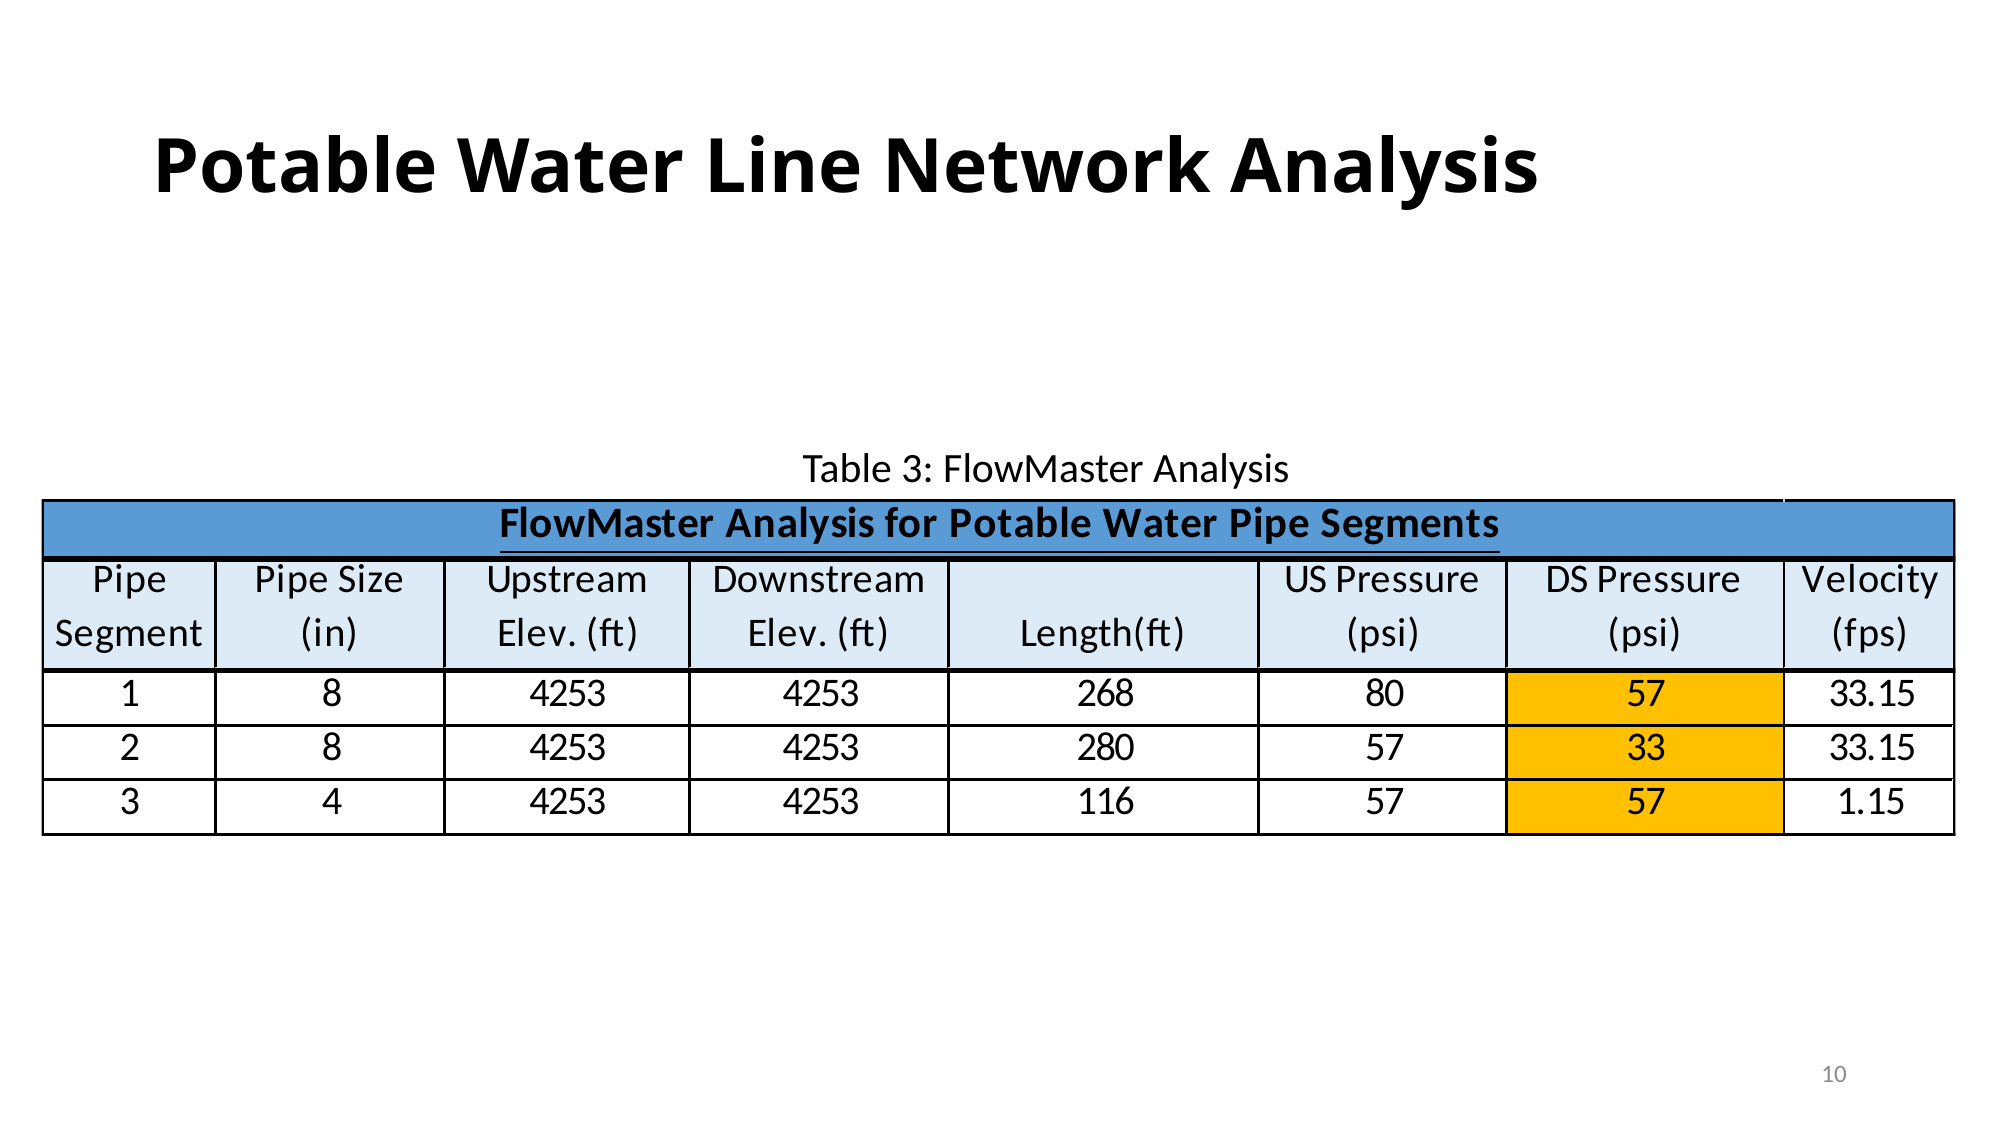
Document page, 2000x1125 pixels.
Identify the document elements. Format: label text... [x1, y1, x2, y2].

title Potable Water Line Network Analysis [137, 59, 1862, 278]
text_box Table 3: FlowMaster Analysis [788, 433, 1305, 499]
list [41, 499, 1959, 839]
slide_number 10 [1412, 1042, 1862, 1103]
